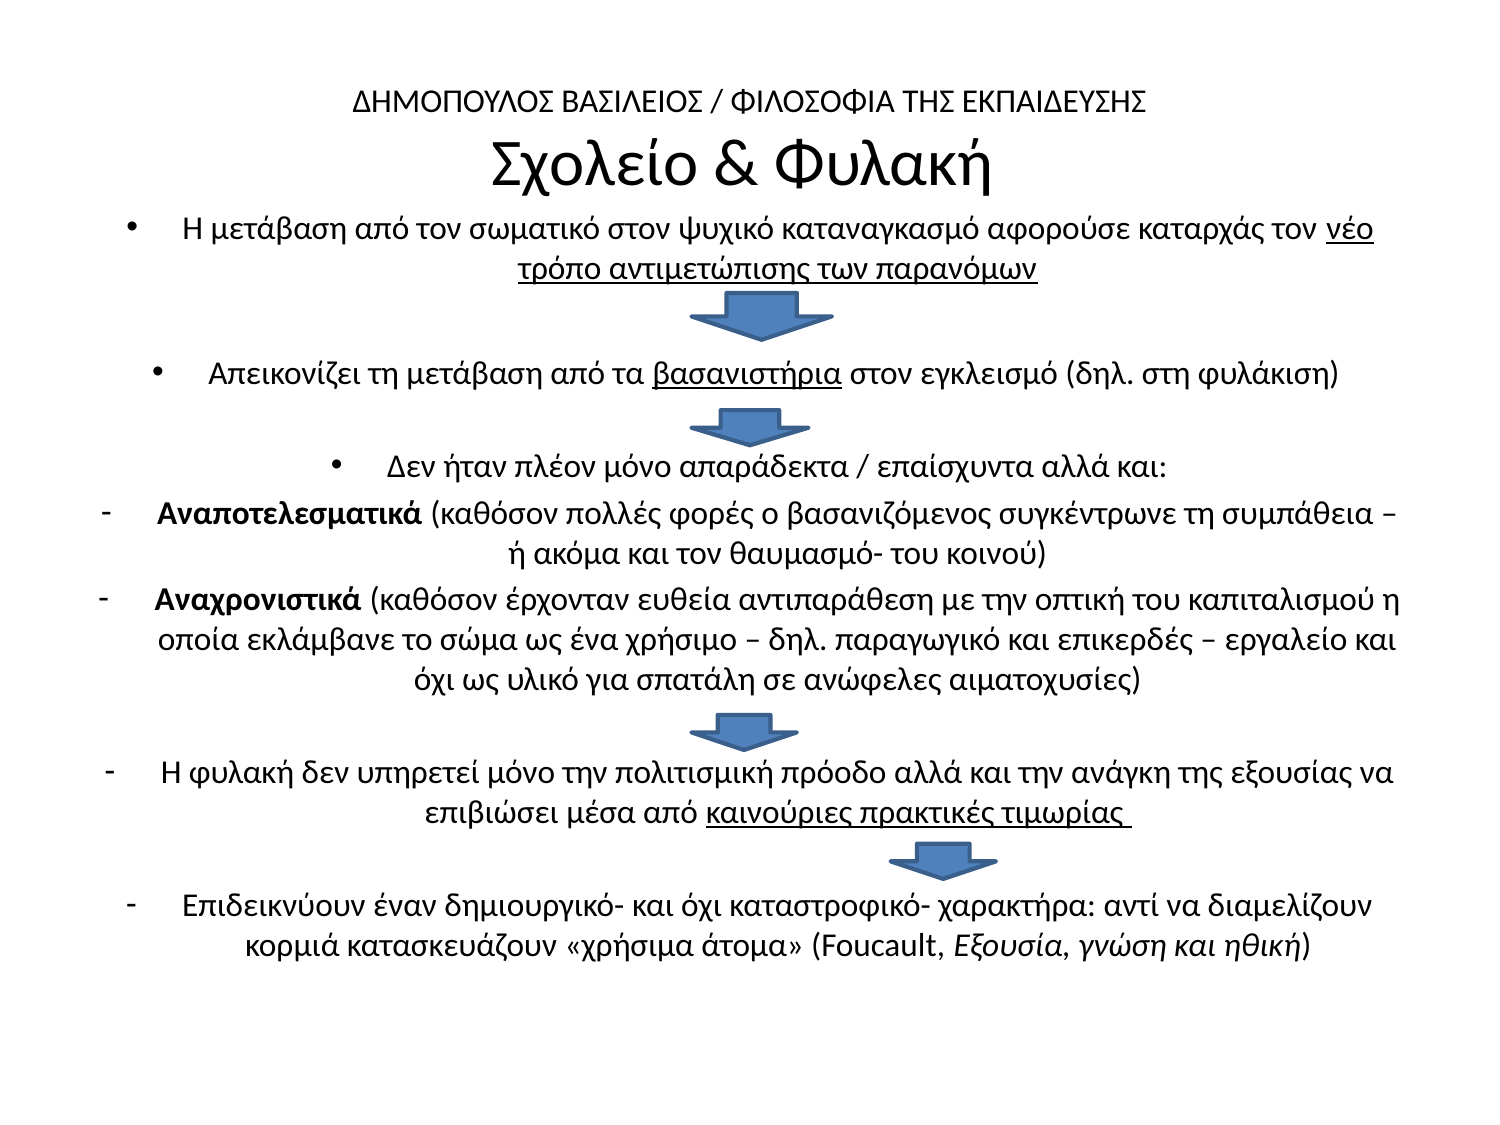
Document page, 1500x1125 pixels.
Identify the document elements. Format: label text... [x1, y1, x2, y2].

text_box [689, 712, 799, 752]
title ΔΗΜΟΠΟΥΛΟΣ ΒΑΣΙΛΕΙΟΣ / ΦΙΛΟΣΟΦΙΑ ΤΗΣ ΕΚΠΑΙΔΕΥΣΗΣ Σχολείο & Φυλακή [75, 45, 1425, 199]
text_box [888, 841, 999, 881]
text_box [689, 408, 811, 448]
text_box [689, 290, 835, 342]
list Η μετάβαση από τον σωματικό στον ψυχικό καταναγκασμό αφορούσε καταρχάς τον νέο τρόπο αντιμετώπισης των παρανόμων Απεικονίζει τη μετάβαση από τα βασανιστήρια στον εγκλεισμό (δηλ. στη φυλάκιση) Δεν ήταν πλέον μόνο απαράδεκτα / επαίσχυντα αλλά και: Αναποτελεσματικά (καθόσον πολλές φορές ο βασανιζόμενος συγκέντρωνε τη συμπάθεια – ή ακόμα και τον θαυμασμό- του κοινού) Αναχρονιστικά (καθόσον έρχονταν ευθεία αντιπαράθεση με την οπτική του καπιταλισμού η οποία εκλάμβανε το σώμα ως ένα χρήσιμο – δηλ. παραγωγικό και επικερδές – εργαλείο και όχι ως υλικό για σπατάλη σε ανώφελες αιματοχυσίες) Η φυλακή δεν υπηρετεί μόνο την πολιτισμική πρόοδο αλλά και την ανάγκη της εξουσίας να επιβιώσει μέσα από καινούριες πρακτικές τιμωρίας Επιδεικνύουν έναν δημιουργικό- και όχι καταστροφικό- χαρακτήρα: αντί να διαμελίζουν κορμιά κατασκευάζουν «χρήσιμα άτομα» (Foucault, Εξουσία, γνώση και ηθική) [75, 199, 1425, 1125]
